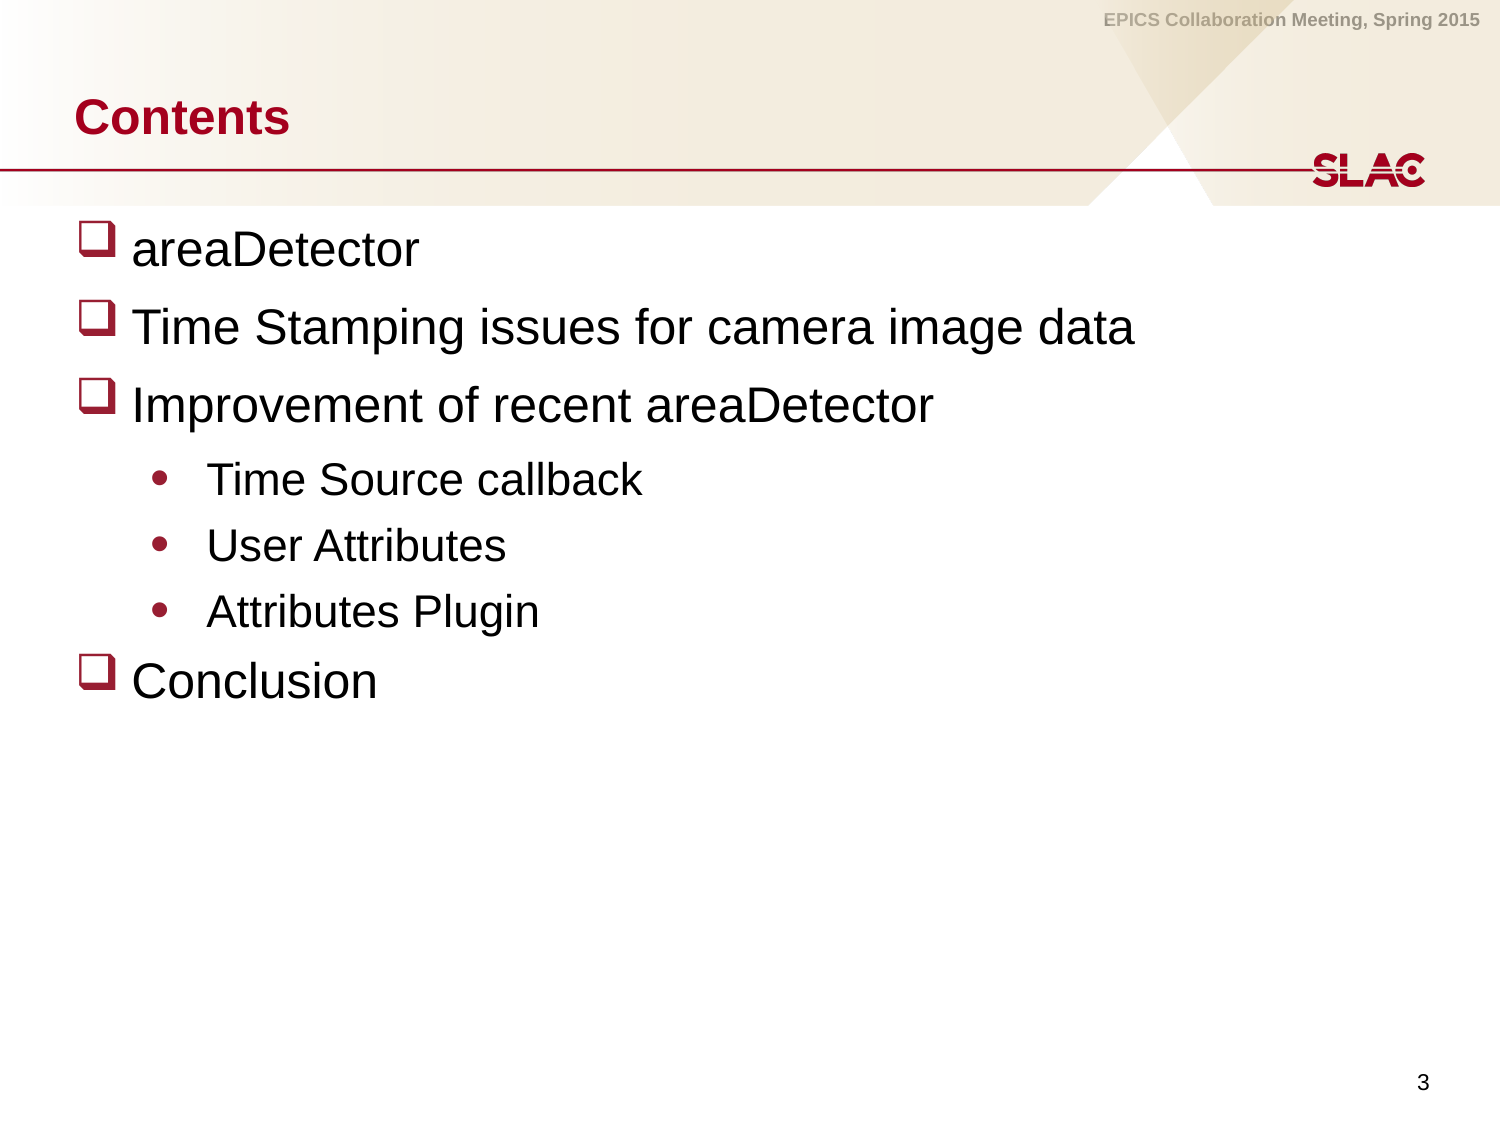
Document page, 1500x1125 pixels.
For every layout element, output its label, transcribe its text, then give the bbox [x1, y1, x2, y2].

title Contents [74, 21, 1404, 145]
slide_number 3 [1405, 1036, 1458, 1125]
picture [0, 0, 1500, 206]
list areaDetector Time Stamping issues for camera image data Improvement of recent areaDetector Time Source callback User Attributes Attributes Plugin Conclusion [75, 203, 1406, 1035]
